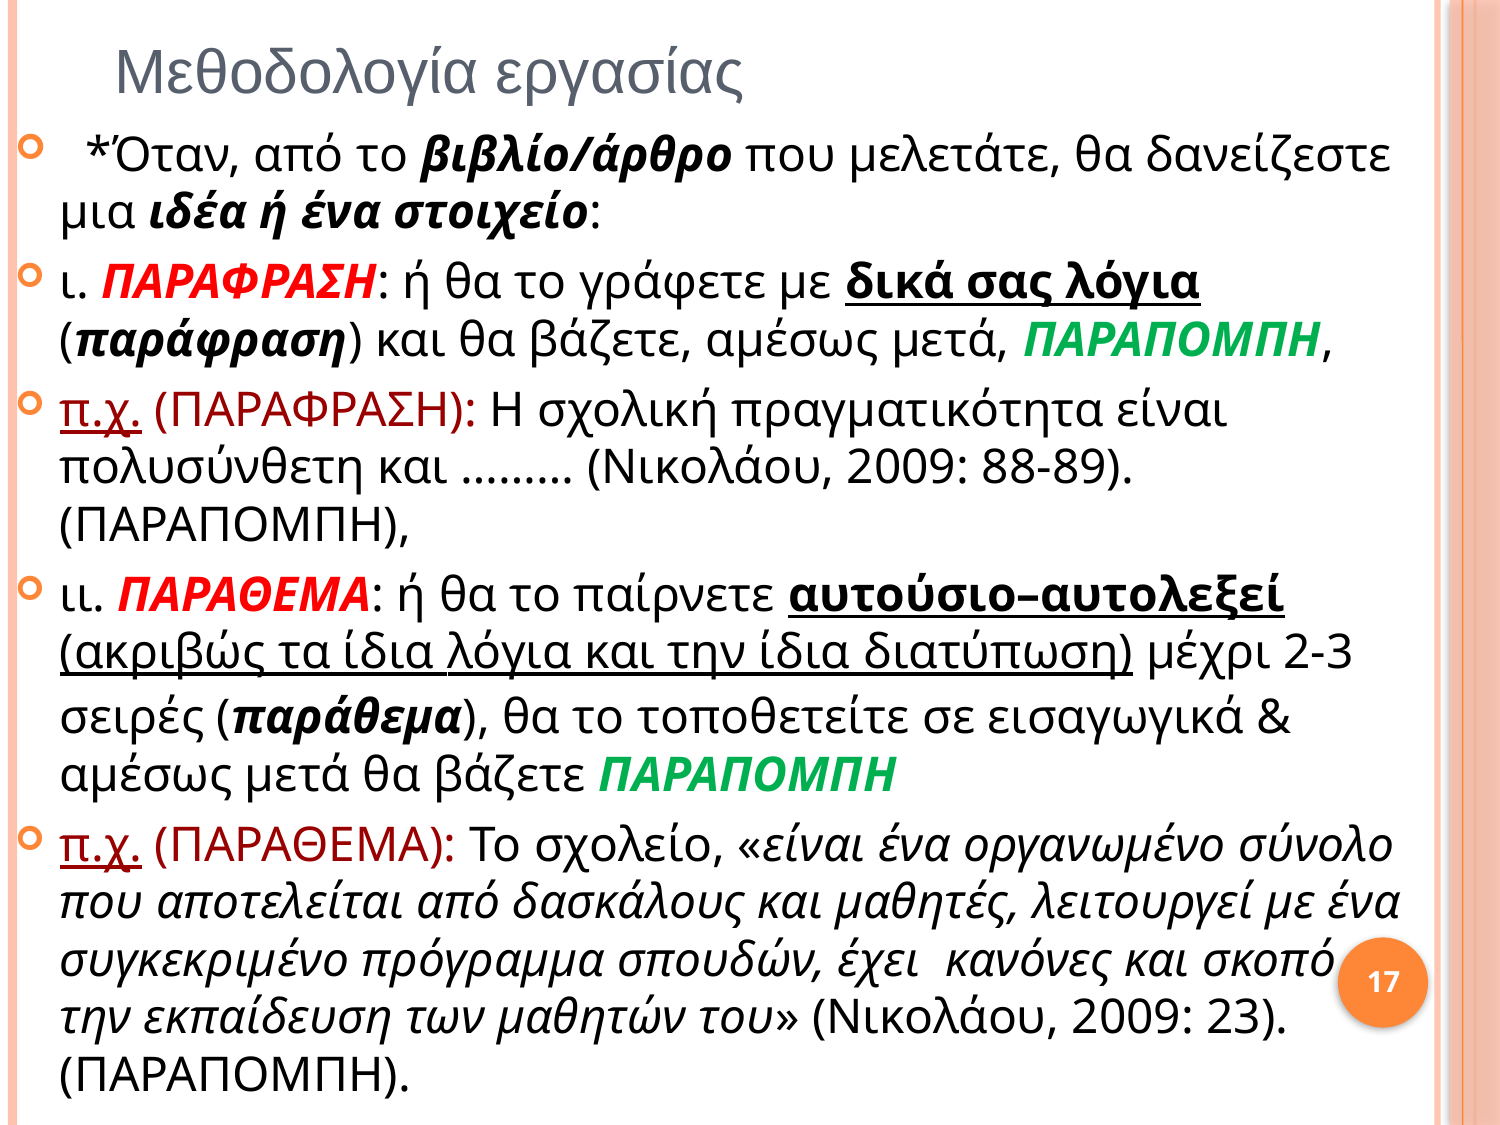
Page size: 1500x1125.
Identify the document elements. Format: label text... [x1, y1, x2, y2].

slide_number 17 [1333, 940, 1434, 1026]
title Μεθοδολογία εργασίας [100, 30, 1326, 113]
list *Όταν, από το βιβλίο/άρθρο που μελετάτε, θα δανείζεστε μια ιδέα ή ένα στοιχείο: ι. ΠΑΡΑΦΡΑΣΗ: ή θα το γράφετε με δικά σας λόγια (παράφραση) και θα βάζετε, αμέσως μετά, ΠΑΡΑΠΟΜΠΗ, π.χ. (ΠΑΡΑΦΡΑΣΗ): Η σχολική πραγματικότητα είναι πολυσύνθετη και ……… (Νικολάου, 2009: 88-89). (ΠΑΡΑΠΟΜΠΗ), ιι. ΠΑΡΑΘΕΜΑ: ή θα το παίρνετε αυτούσιο–αυτολεξεί (ακριβώς τα ίδια λόγια και την ίδια διατύπωση) μέχρι 2-3 σειρές (παράθεμα), θα το τοποθετείτε σε εισαγωγικά & αμέσως μετά θα βάζετε ΠΑΡΑΠΟΜΠΗ π.χ. (ΠΑΡΑΘΕΜΑ): Το σχολείο, «είναι ένα οργανωμένο σύνολο που αποτελείται από δασκάλους και μαθητές, λειτουργεί με ένα συγκεκριμένο πρόγραμμα σπουδών, έχει κανόνες και σκοπό την εκπαίδευση των μαθητών του» (Νικολάου, 2009: 23). (ΠΑΡΑΠΟΜΠΗ). [0, 113, 1424, 1095]
